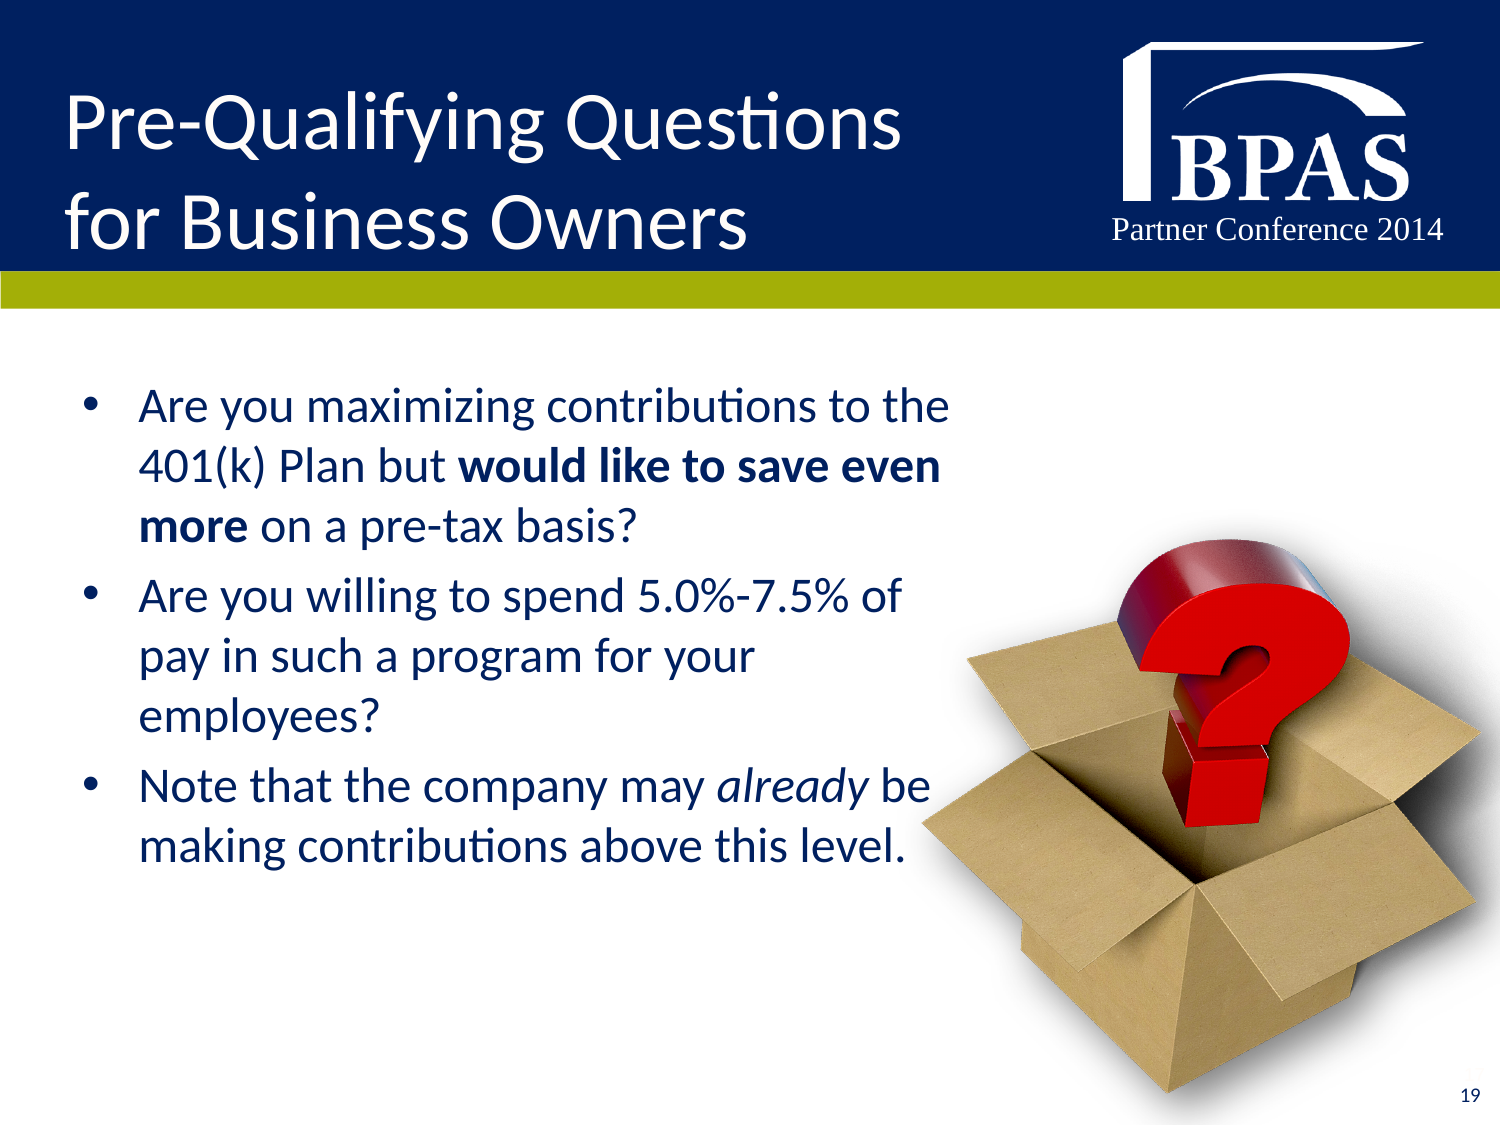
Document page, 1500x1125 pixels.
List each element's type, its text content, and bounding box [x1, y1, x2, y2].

picture [874, 446, 1500, 1125]
title Pre-Qualifying Questions for Business Owners [49, 59, 1068, 231]
list Are you maximizing contributions to the 401(k) Plan but would like to save even more on a pre-tax basis? Are you willing to spend 5.0%-7.5% of pay in such a program for your employees? Note that the company may already be making contributions above this level. [67, 365, 992, 952]
picture [1123, 42, 1424, 201]
